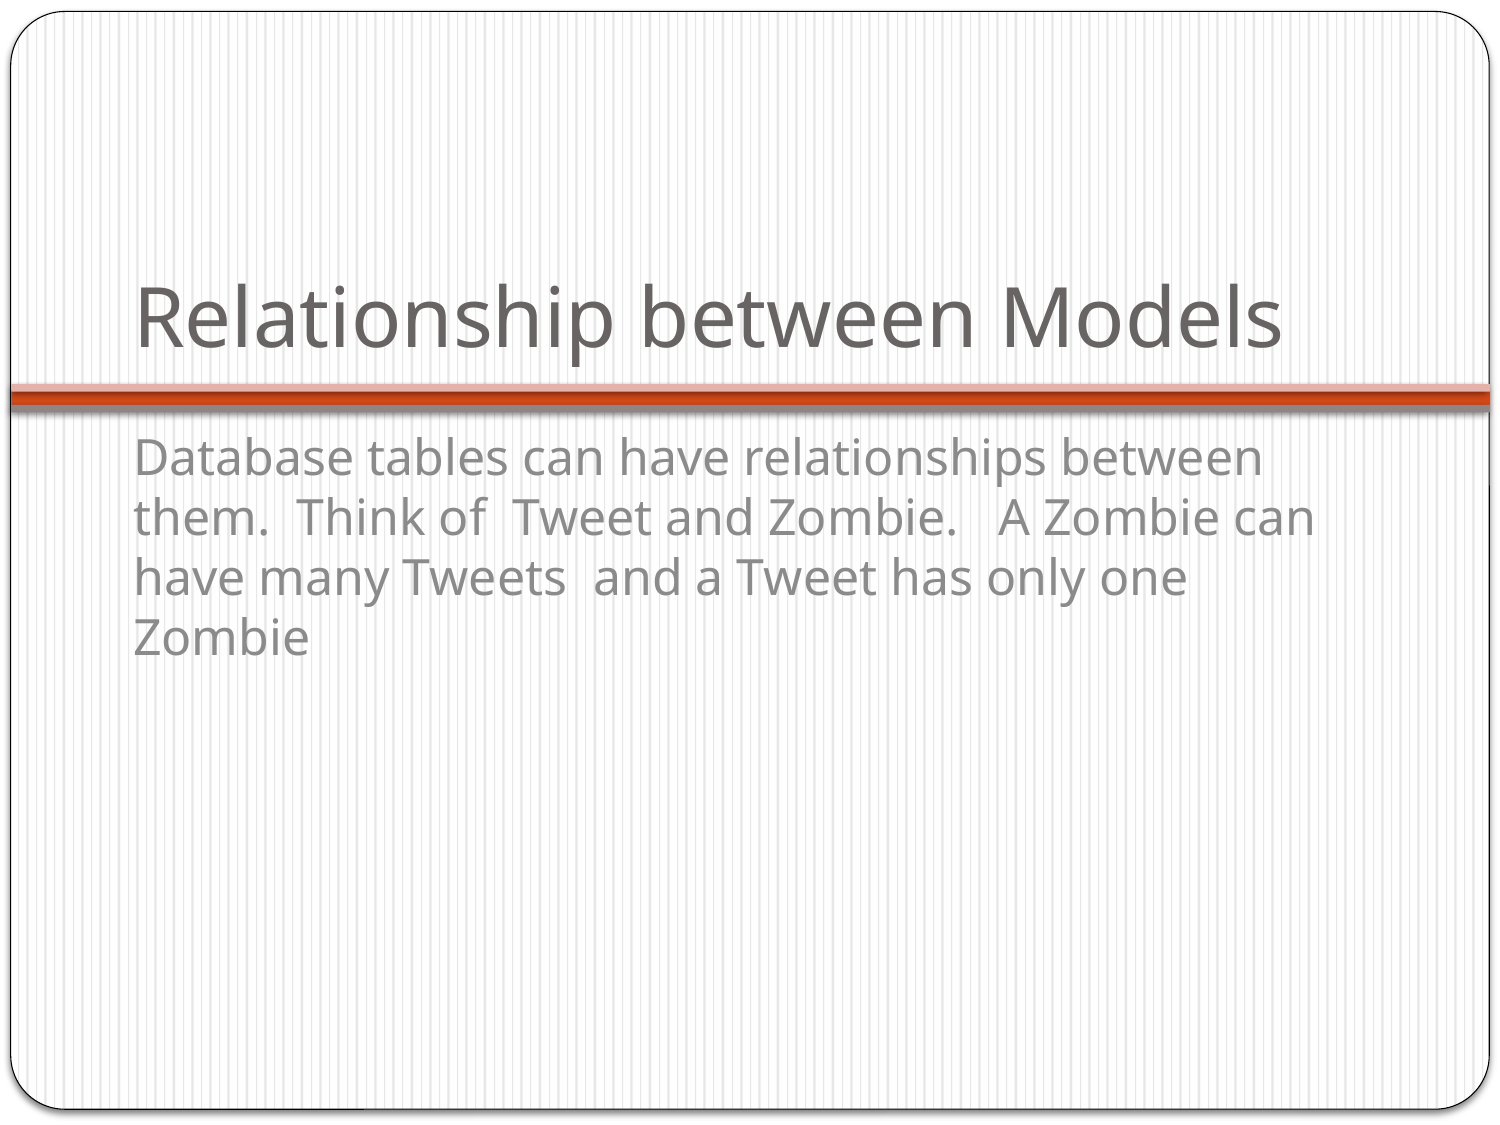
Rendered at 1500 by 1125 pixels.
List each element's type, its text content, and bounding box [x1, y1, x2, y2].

title Relationship between Models [118, 156, 1394, 380]
list Database tables can have relationships between them. Think of Tweet and Zombie. A Zombie can have many Tweets and a Tweet has only one Zombie [118, 417, 1394, 638]
